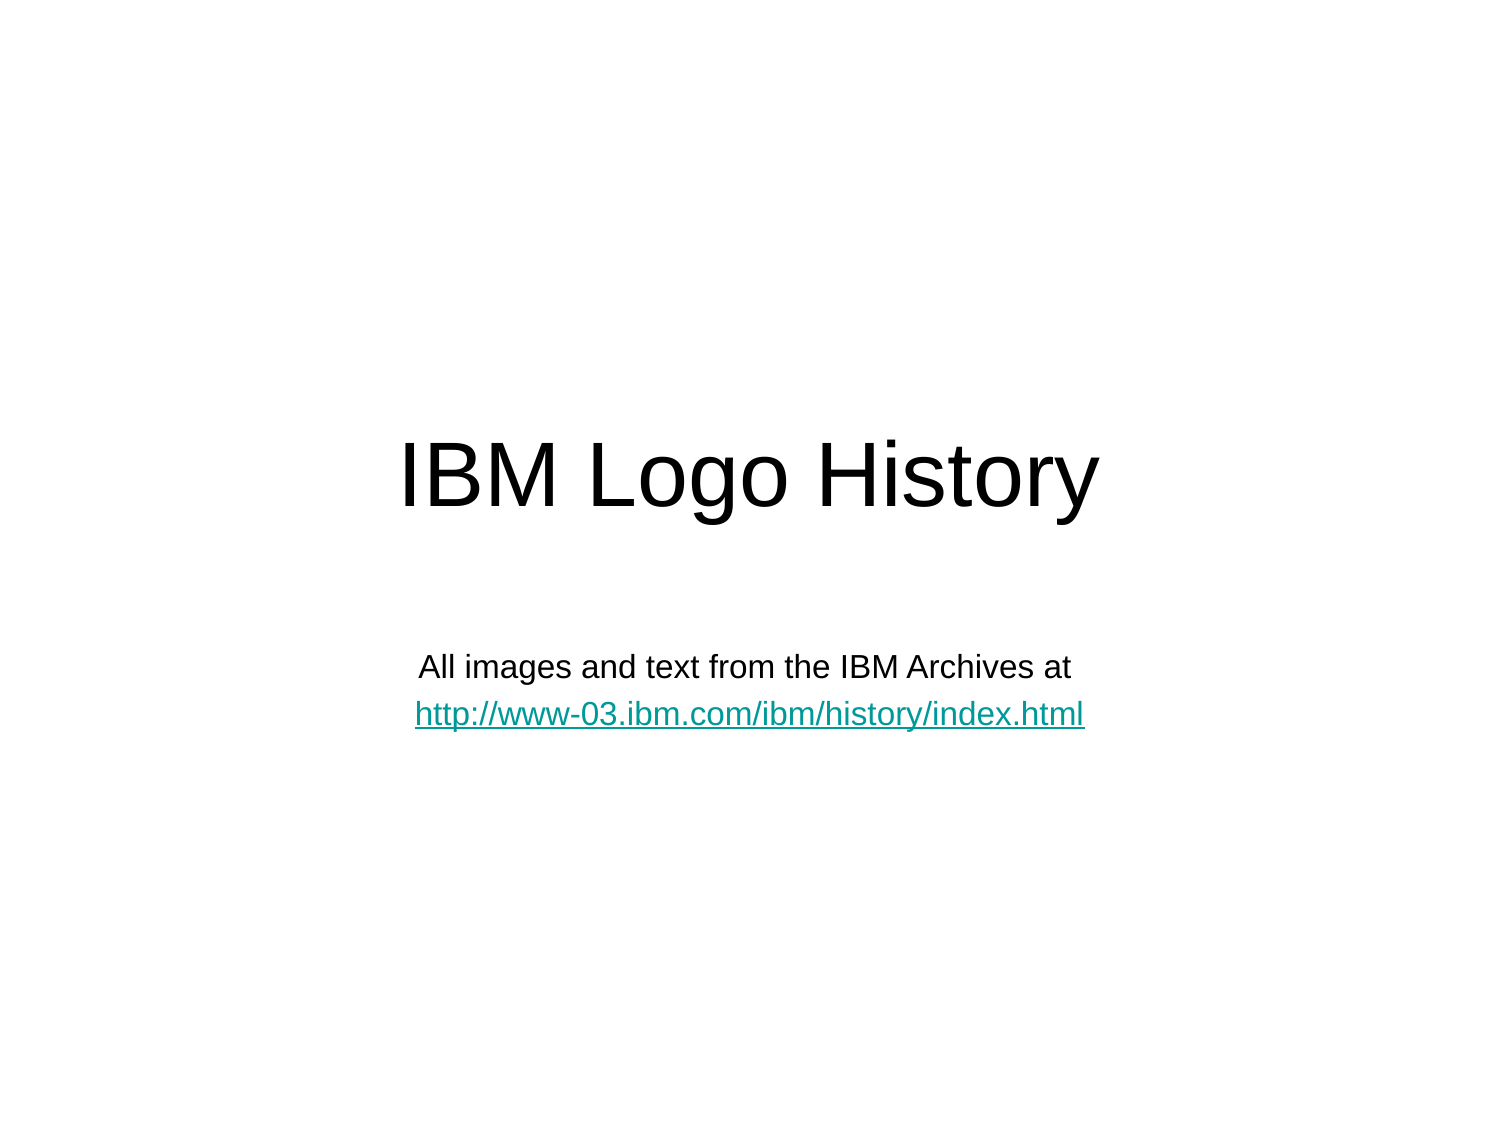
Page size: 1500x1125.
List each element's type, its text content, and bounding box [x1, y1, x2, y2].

title IBM Logo History [112, 349, 1388, 591]
subtitle All images and text from the IBM Archives at http://www-03.ibm.com/ibm/history/index.html [224, 637, 1276, 926]
